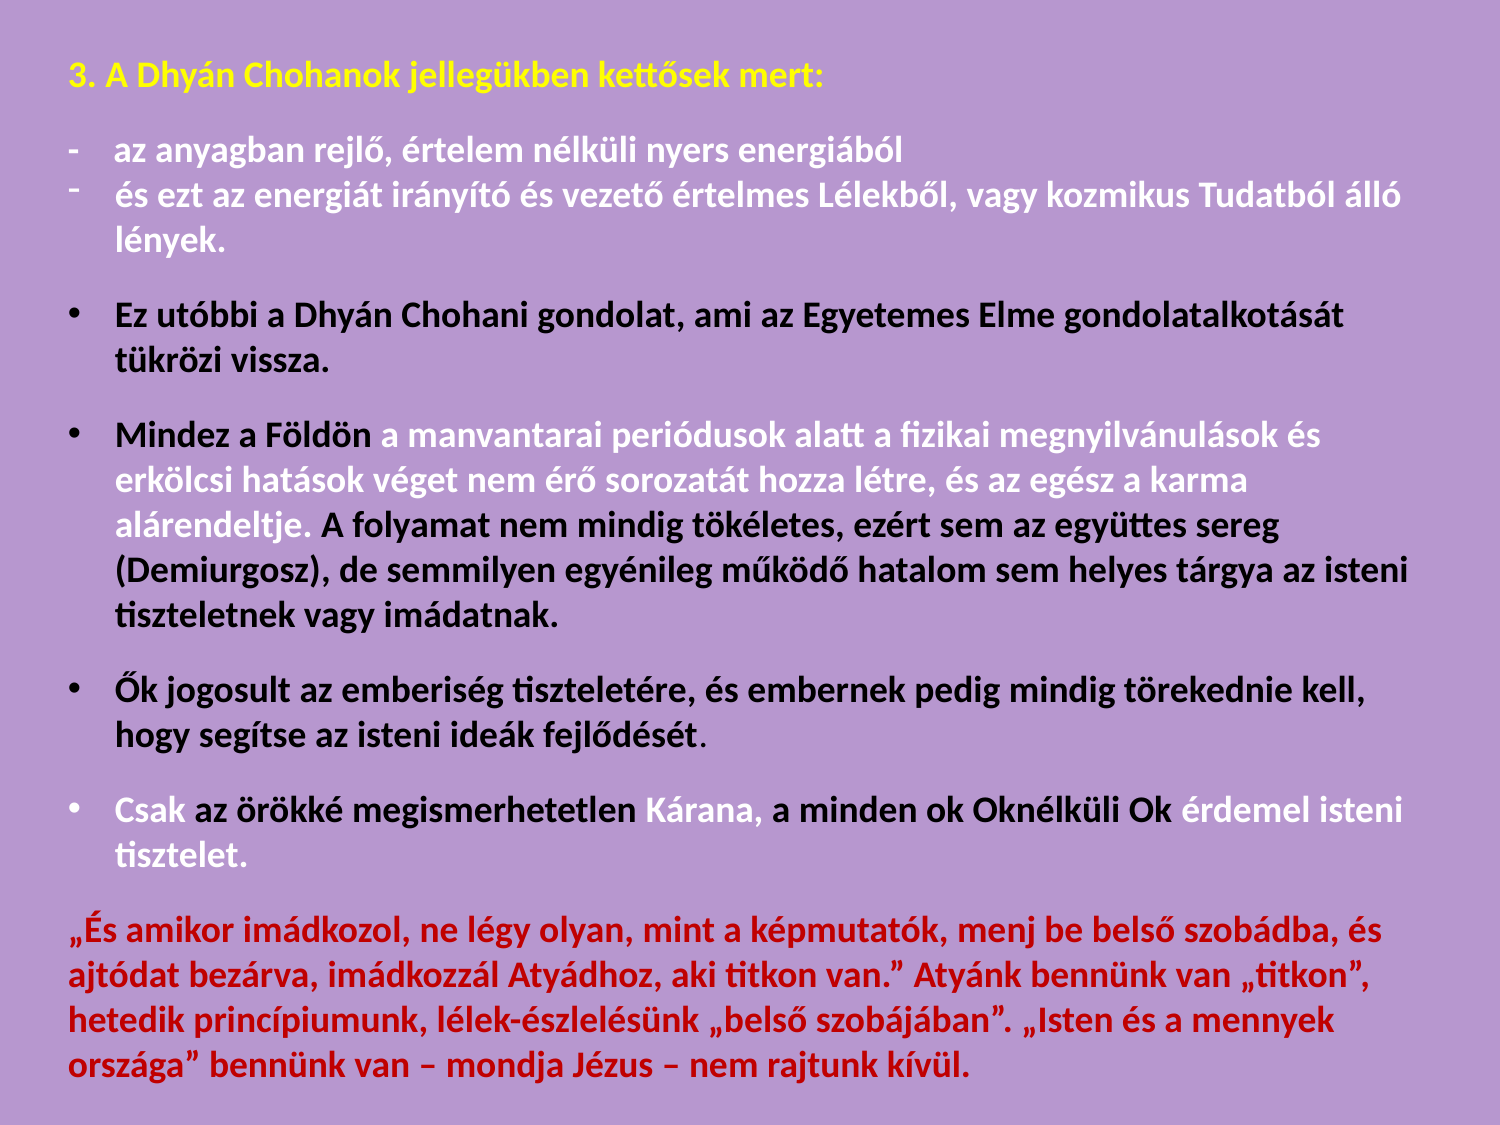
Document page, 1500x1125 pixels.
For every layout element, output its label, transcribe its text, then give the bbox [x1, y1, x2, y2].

text_box 3. A Dhyán Chohanok jellegükben kettősek mert: - az anyagban rejlő, értelem nélküli nyers energiából és ezt az energiát irányító és vezető értelmes Lélekből, vagy kozmikus Tudatból álló lények. Ez utóbbi a Dhyán Chohani gondolat, ami az Egyetemes Elme gondolatalkotását tükrözi vissza. Mindez a Földön a manvantarai periódusok alatt a fizikai megnyilvánulások és erkölcsi hatások véget nem érő sorozatát hozza létre, és az egész a karma alárendeltje. A folyamat nem mindig tökéletes, ezért sem az együttes sereg (Demiurgosz), de semmilyen egyénileg működő hatalom sem helyes tárgya az isteni tiszteletnek vagy imádatnak. Ők jogosult az emberiség tiszteletére, és embernek pedig mindig törekednie kell, hogy segítse az isteni ideák fejlődését. Csak az örökké megismerhetetlen Kárana, a minden ok Oknélküli Ok érdemel isteni tisztelet. „És amikor imádkozol, ne légy olyan, mint a képmutatók, menj be belső szobádba, és ajtódat bezárva, imádkozzál Atyádhoz, aki titkon van.” Atyánk bennünk van „titkon”, hetedik princípiumunk, lélek-észlelésünk „belső szobájában”. „Isten és a mennyek országa” bennünk van – mondja Jézus – nem rajtunk kívül. [53, 42, 1447, 1093]
